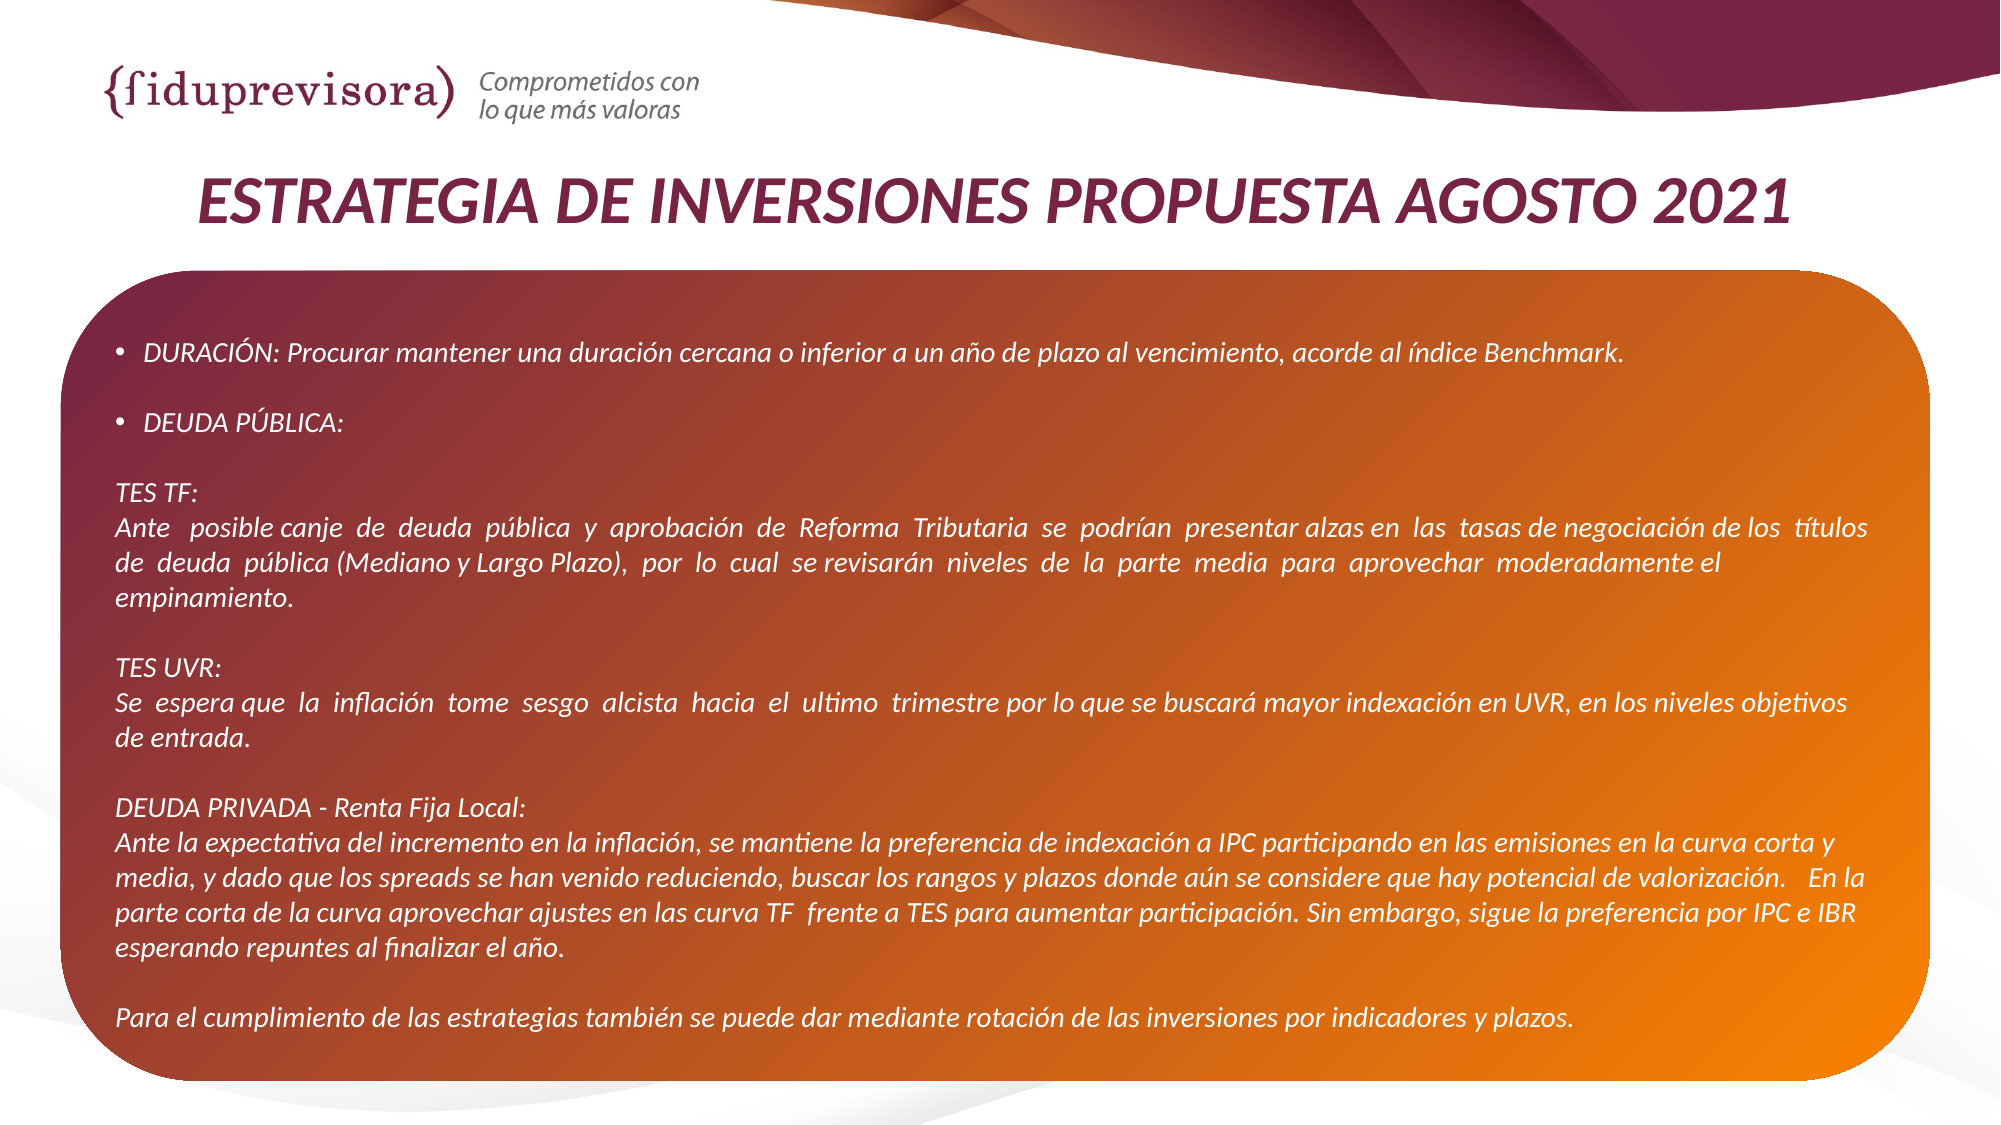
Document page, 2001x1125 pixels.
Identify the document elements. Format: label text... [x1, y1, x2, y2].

picture [0, 0, 2000, 1125]
text_box DURACIÓN: Procurar mantener una duración cercana o inferior a un año de plazo al vencimiento, acorde al índice Benchmark. DEUDA PÚBLICA: TES TF: Ante posible canje de deuda pública y aprobación de Reforma Tributaria se podrían presentar alzas en las tasas de negociación de los títulos de deuda pública (Mediano y Largo Plazo), por lo cual se revisarán niveles de la parte media para aprovechar moderadamente el empinamiento. TES UVR: Se espera que la inflación tome sesgo alcista hacia el ultimo trimestre por lo que se buscará mayor indexación en UVR, en los niveles objetivos de entrada. DEUDA PRIVADA - Renta Fija Local: Ante la expectativa del incremento en la inflación, se mantiene la preferencia de indexación a IPC participando en las emisiones en la curva corta y media, y dado que los spreads se han venido reduciendo, buscar los rangos y plazos donde aún se considere que hay potencial de valorización. En la parte corta de la curva aprovechar ajustes en las curva TF frente a TES para aumentar participación. Sin embargo, sigue la preferencia por IPC e IBR esperando repuntes al finalizar el año. Para el cumplimiento de las estrategias también se puede dar mediante rotación de las inversiones por indicadores y plazos. [60, 270, 1931, 1082]
title ESTRATEGIA DE INVERSIONES PROPUESTA AGOSTO 2021 [156, 130, 1834, 271]
